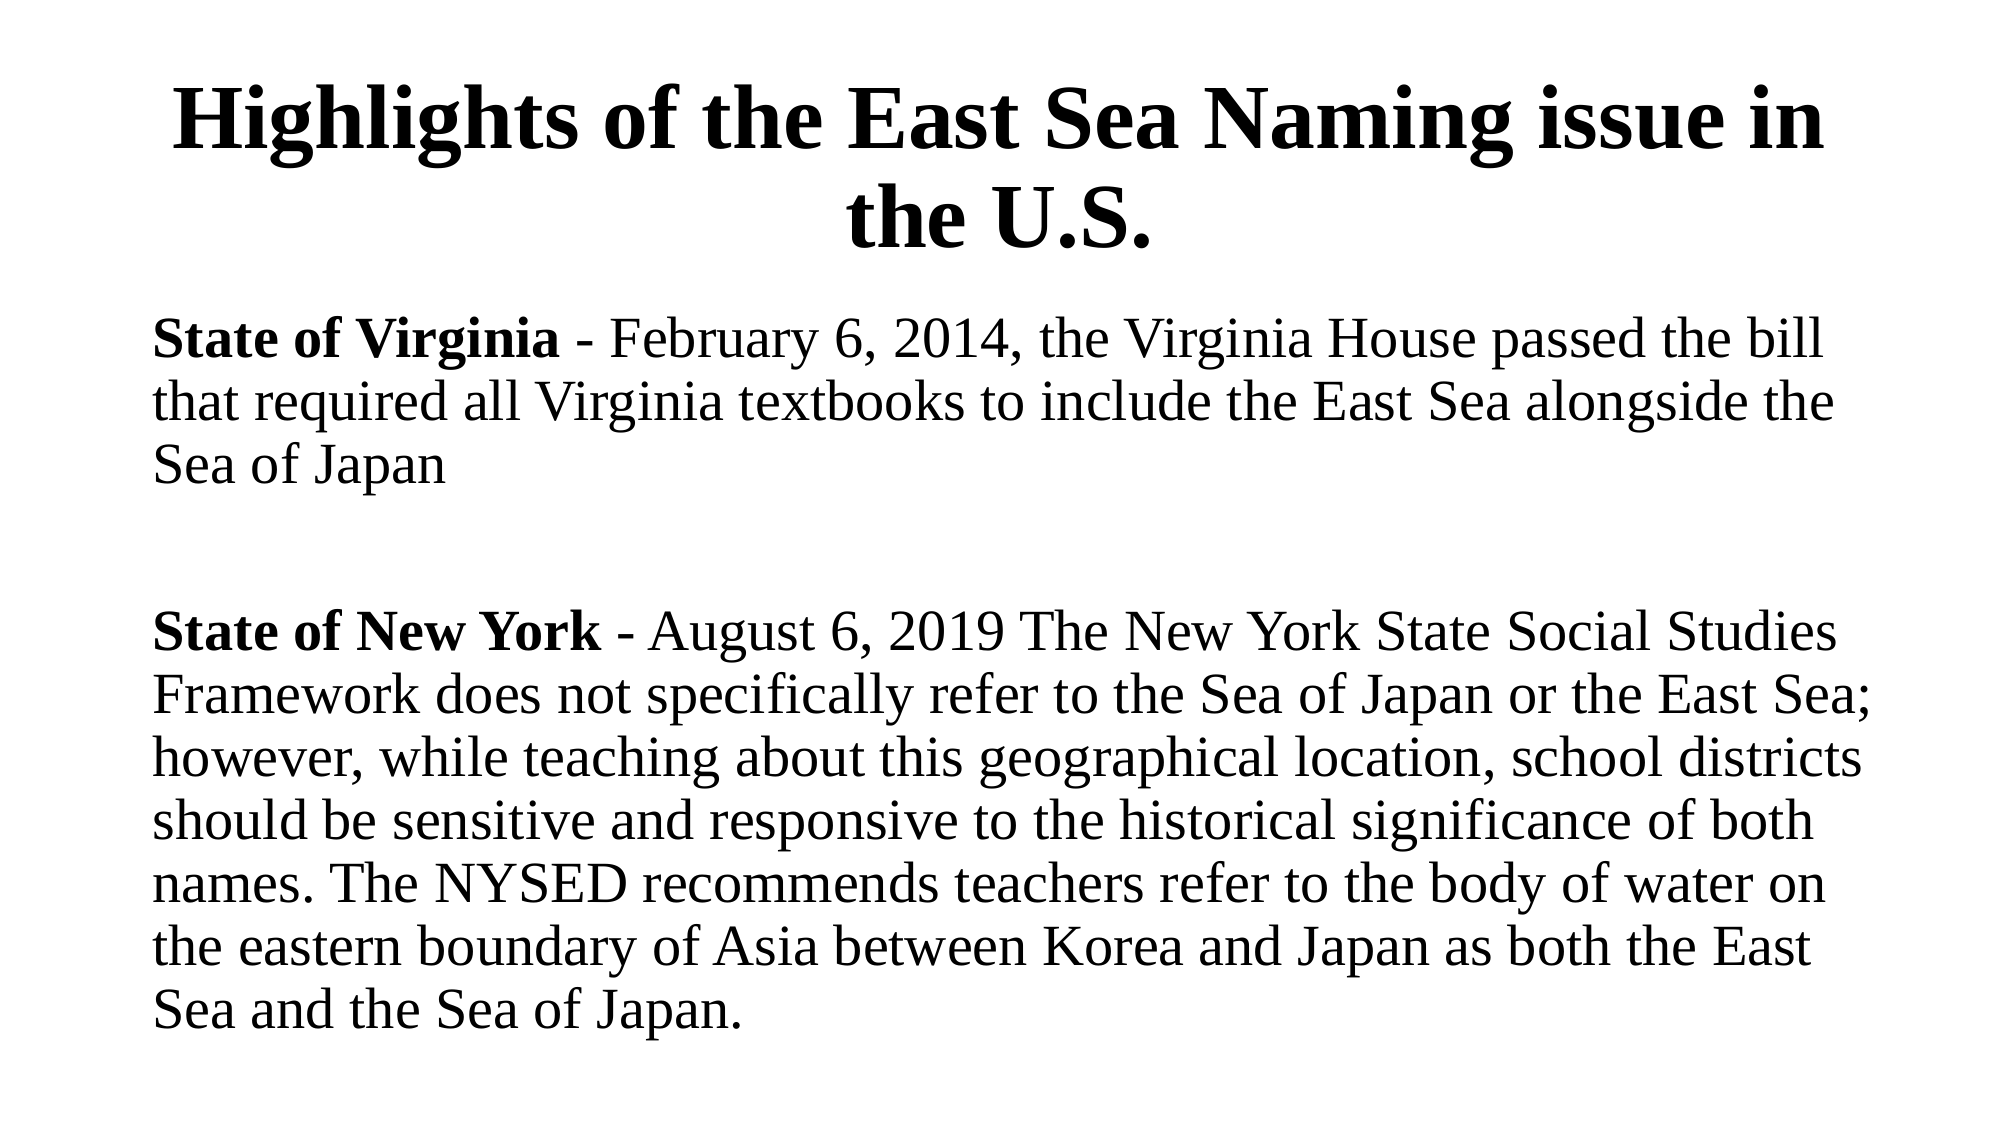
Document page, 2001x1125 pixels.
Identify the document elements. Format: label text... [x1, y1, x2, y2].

title Highlights of the East Sea Naming issue in the U.S. [137, 59, 1863, 278]
list State of Virginia - February 6, 2014, the Virginia House passed the bill that required all Virginia textbooks to include the East Sea alongside the Sea of Japan State of New York - August 6, 2019 The New York State Social Studies Framework does not specifically refer to the Sea of Japan or the East Sea; however, while teaching about this geographical location, school districts should be sensitive and responsive to the historical significance of both names. The NYSED recommends teachers refer to the body of water on the eastern boundary of Asia between Korea and Japan as both the East Sea and the Sea of Japan. [137, 299, 1896, 1084]
